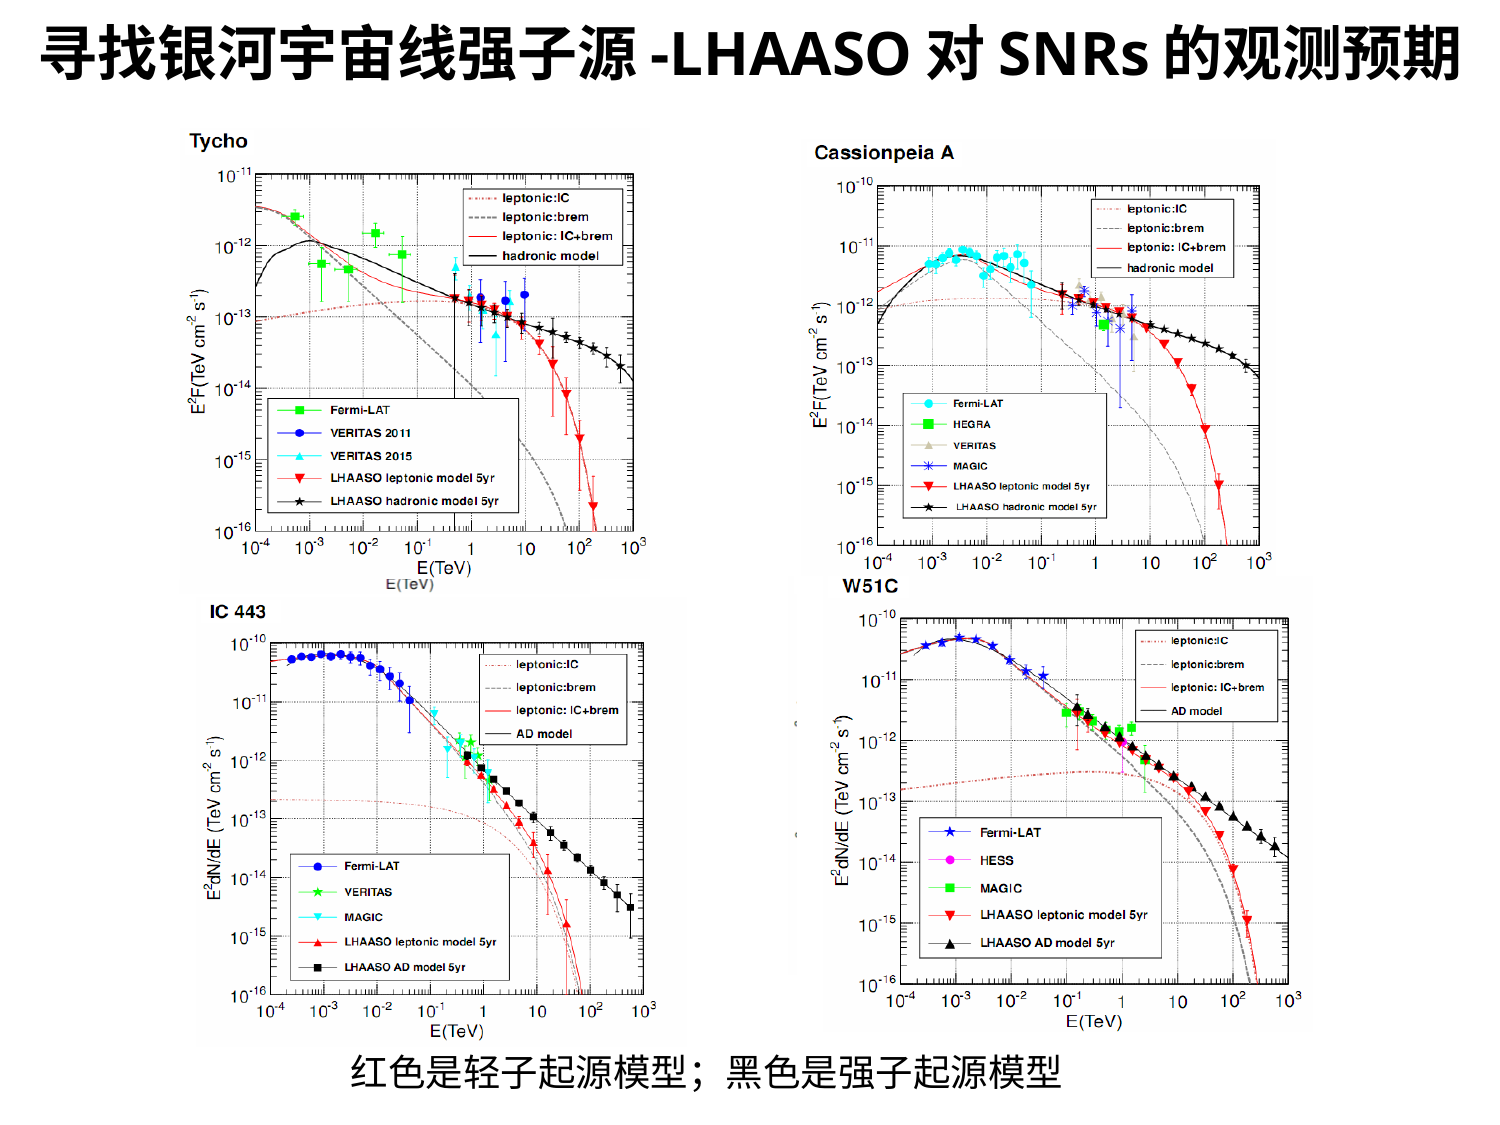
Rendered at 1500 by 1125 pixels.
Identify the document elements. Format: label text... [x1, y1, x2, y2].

picture [175, 124, 687, 1048]
text_box 寻找银河宇宙线强子源-LHAASO对SNRs的观测预期 [0, 0, 1500, 103]
text_box 红色是轻子起源模型；黑色是强子起源模型 [335, 1041, 1175, 1102]
picture [765, 137, 1313, 1032]
